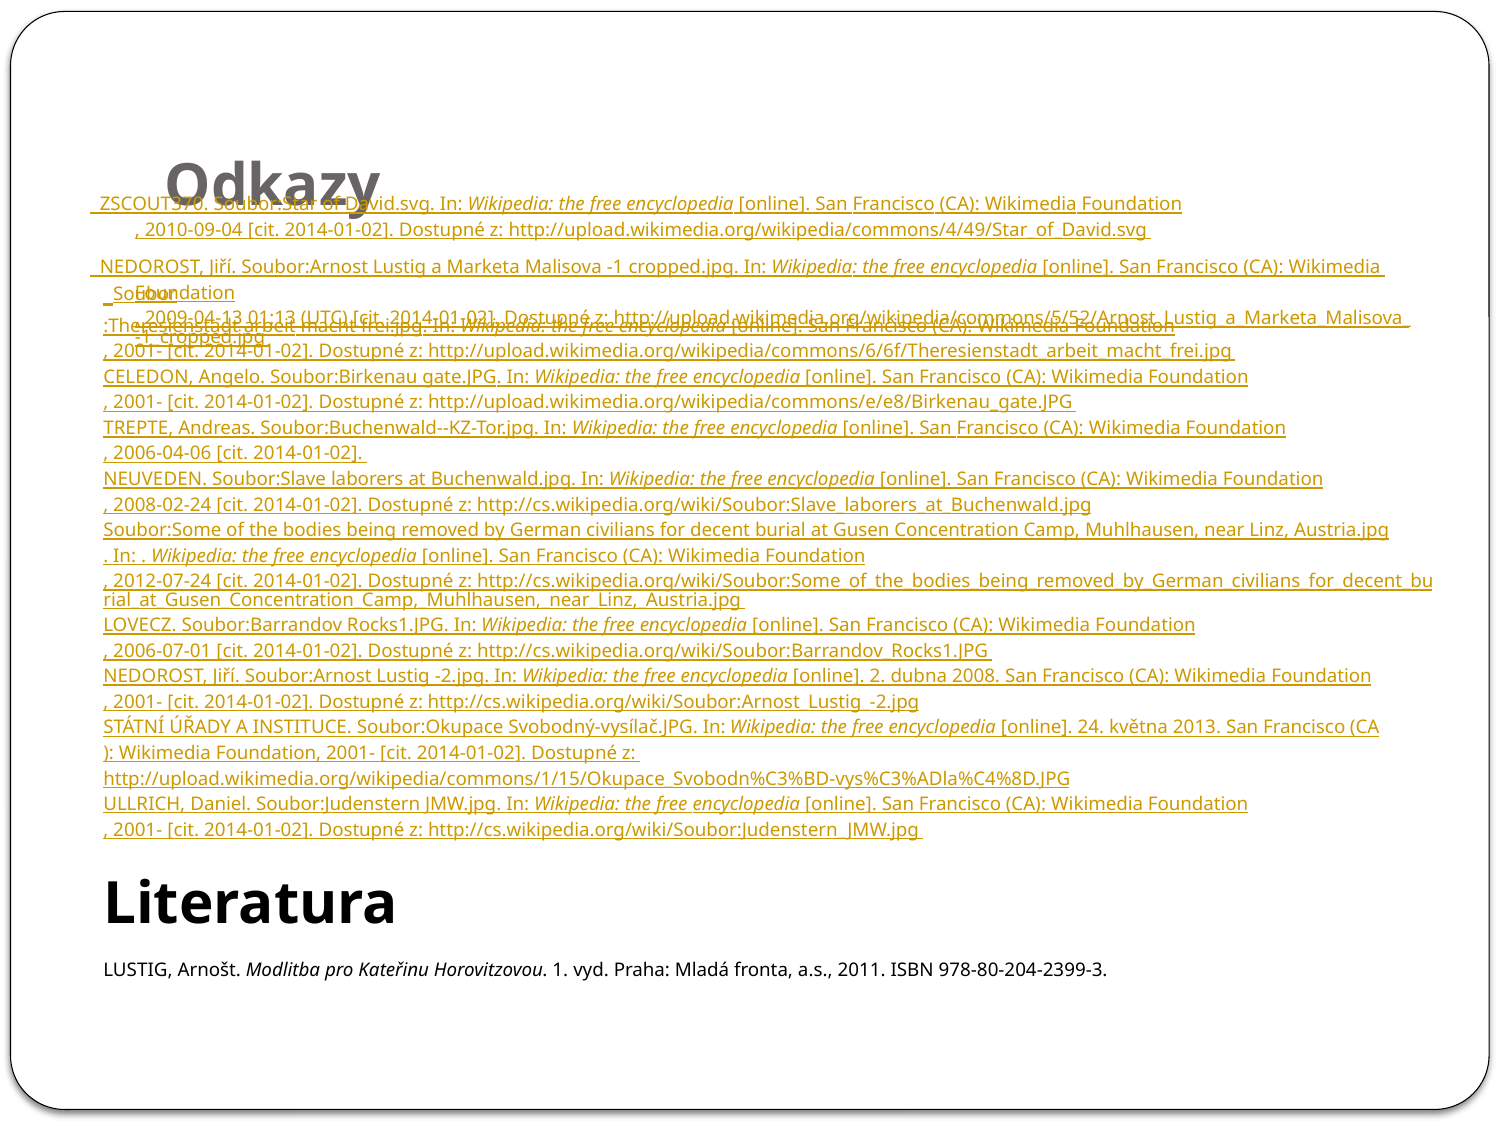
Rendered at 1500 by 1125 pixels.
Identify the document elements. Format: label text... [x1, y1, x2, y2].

list ZSCOUT370. Soubor:Star of David.svg. In: Wikipedia: the free encyclopedia [online]. San Francisco (CA): Wikimedia Foundation, 2010-09-04 [cit. 2014-01-02]. Dostupné z: http://upload.wikimedia.org/wikipedia/commons/4/49/Star_of_David.svg NEDOROST, Jiří. Soubor:Arnost Lustig a Marketa Malisova -1 cropped.jpg. In: Wikipedia: the free encyclopedia [online]. San Francisco (CA): Wikimedia Foundation, 2009-04-13 01:13 (UTC) [cit. 2014-01-02]. Dostupné z: http://upload.wikimedia.org/wikipedia/commons/5/52/Arnost_Lustig_a_Marketa_Malisova_-1_cropped.jpg [75, 184, 1425, 1005]
text_box Soubor :Theresienstadt arbeit macht frei.jpg. In: Wikipedia: the free encyclopedia [online]. San Francisco (CA): Wikimedia Foundation, 2001- [cit. 2014-01-02]. Dostupné z: http://upload.wikimedia.org/wikipedia/commons/6/6f/Theresienstadt_arbeit_macht_frei.jpg CELEDON, Angelo. Soubor:Birkenau gate.JPG. In: Wikipedia: the free encyclopedia [online]. San Francisco (CA): Wikimedia Foundation, 2001- [cit. 2014-01-02]. Dostupné z: http://upload.wikimedia.org/wikipedia/commons/e/e8/Birkenau_gate.JPG TREPTE, Andreas. Soubor:Buchenwald--KZ-Tor.jpg. In: Wikipedia: the free encyclopedia [online]. San Francisco (CA): Wikimedia Foundation, 2006-04-06 [cit. 2014-01-02]. NEUVEDEN. Soubor:Slave laborers at Buchenwald.jpg. In: Wikipedia: the free encyclopedia [online]. San Francisco (CA): Wikimedia Foundation, 2008-02-24 [cit. 2014-01-02]. Dostupné z: http://cs.wikipedia.org/wiki/Soubor:Slave_laborers_at_Buchenwald.jpg Soubor:Some of the bodies being removed by German civilians for decent burial at Gusen Concentration Camp, Muhlhausen, near Linz, Austria.jpg. In: . Wikipedia: the free encyclopedia [online]. San Francisco (CA): Wikimedia Foundation, 2012-07-24 [cit. 2014-01-02]. Dostupné z: http://cs.wikipedia.org/wiki/Soubor:Some_of_the_bodies_being_removed_by_German_civilians_for_decent_burial_at_Gusen_Concentration_Camp,_Muhlhausen,_near_Linz,_Austria.jpg LOVECZ. Soubor:Barrandov Rocks1.JPG. In: Wikipedia: the free encyclopedia [online]. San Francisco (CA): Wikimedia Foundation, 2006-07-01 [cit. 2014-01-02]. Dostupné z: http://cs.wikipedia.org/wiki/Soubor:Barrandov_Rocks1.JPG NEDOROST, Jiří. Soubor:Arnost Lustig -2.jpg. In: Wikipedia: the free encyclopedia [online]. 2. dubna 2008. San Francisco (CA): Wikimedia Foundation, 2001- [cit. 2014-01-02]. Dostupné z: http://cs.wikipedia.org/wiki/Soubor:Arnost_Lustig_-2.jpg STÁTNÍ ÚŘADY A INSTITUCE. Soubor:Okupace Svobodný-vysílač.JPG. In: Wikipedia: the free encyclopedia [online]. 24. května 2013. San Francisco (CA ): Wikimedia Foundation, 2001- [cit. 2014-01-02]. Dostupné z: http://upload.wikimedia.org/wikipedia/commons/1/15/Okupace_Svobodn%C3%BD-vys%C3%ADla%C4%8D.JPG ULLRICH, Daniel. Soubor:Judenstern JMW.jpg. In: Wikipedia: the free encyclopedia [online]. San Francisco (CA): Wikimedia Foundation, 2001- [cit. 2014-01-02]. Dostupné z: http://cs.wikipedia.org/wiki/Soubor:Judenstern_JMW.jpg Literatura LUSTIG, Arnošt. Modlitba pro Kateřinu Horovitzovou. 1. vyd. Praha: Mladá fronta, a.s., 2011. ISBN 978-80-204-2399-3. [88, 255, 1447, 1014]
title Odkazy [150, 45, 1425, 184]
